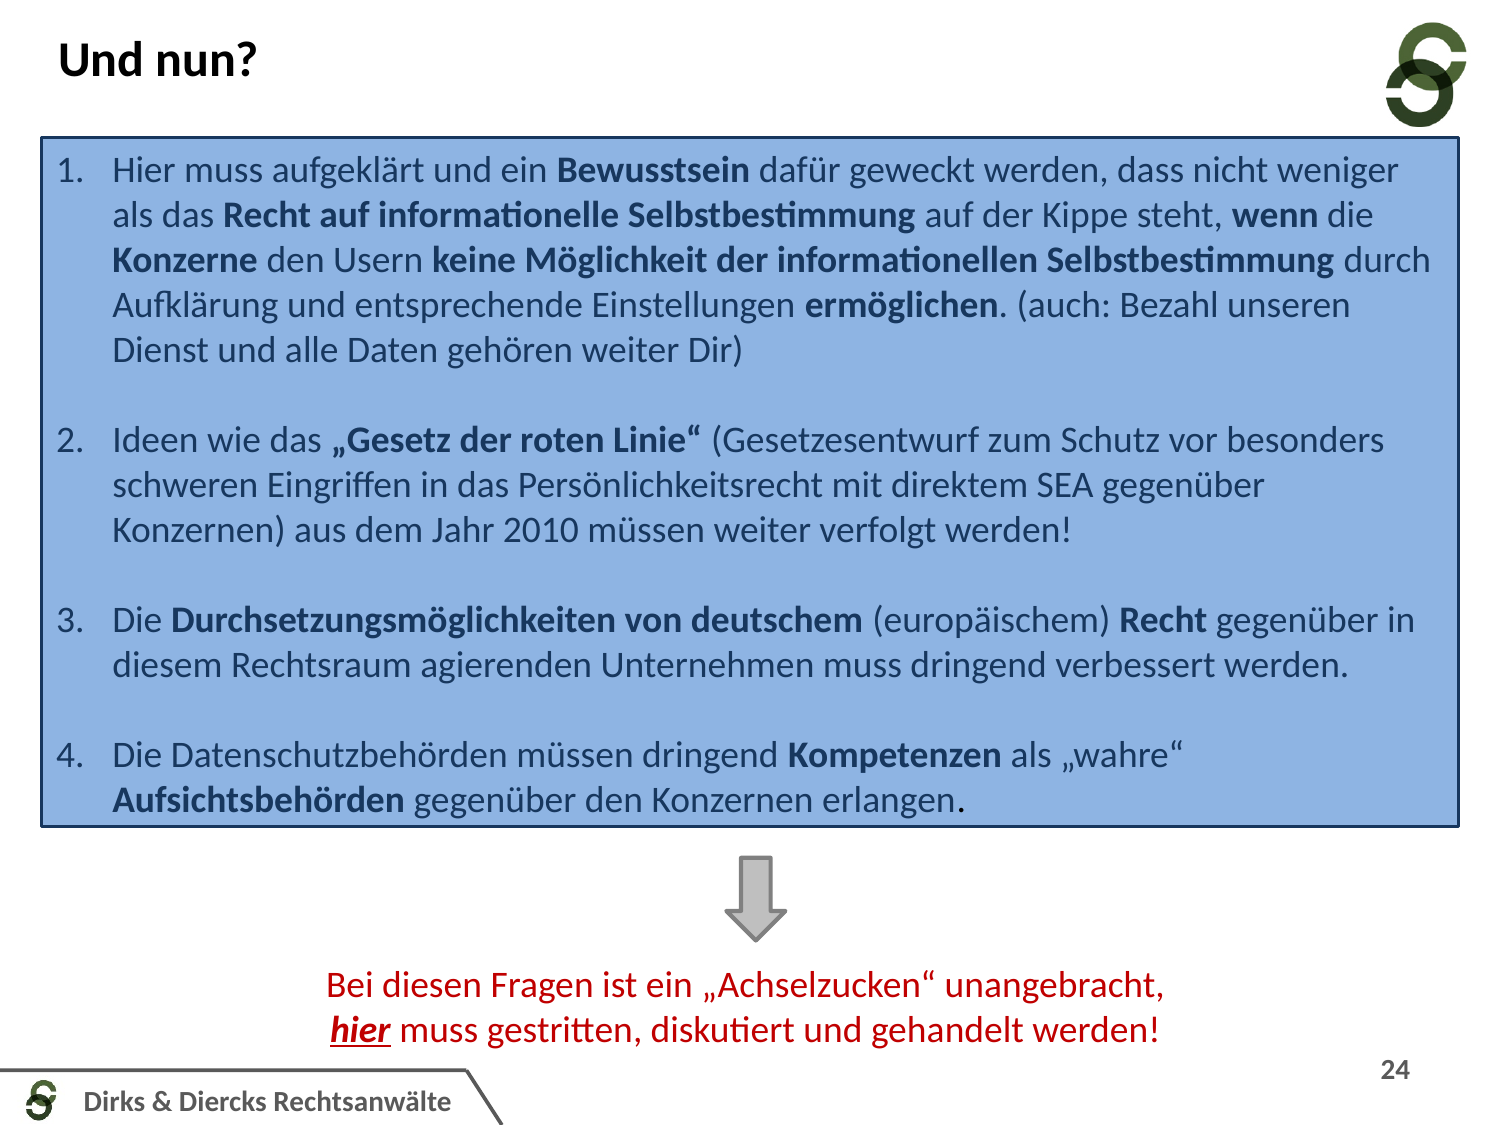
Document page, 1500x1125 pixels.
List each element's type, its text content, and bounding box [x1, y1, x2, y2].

slide_number 24 [1074, 1058, 1425, 1103]
picture [17, 1075, 65, 1124]
text_box Hier muss aufgeklärt und ein Bewusstsein dafür geweckt werden, dass nicht weniger als das Recht auf informationelle Selbstbestimmung auf der Kippe steht, wenn die Konzerne den Usern keine Möglichkeit der informationellen Selbstbestimmung durch Aufklärung und entsprechende Einstellungen ermöglichen. (auch: Bezahl unseren Dienst und alle Daten gehören weiter Dir) Ideen wie das „Gesetz der roten Linie“ (Gesetzesentwurf zum Schutz vor besonders schweren Eingriffen in das Persönlichkeitsrecht mit direktem SEA gegenüber Konzernen) aus dem Jahr 2010 müssen weiter verfolgt werden! Die Durchsetzungsmöglichkeiten von deutschem (europäischem) Recht gegenüber in diesem Rechtsraum agierenden Unternehmen muss dringend verbessert werden. Die Datenschutzbehörden müssen dringend Kompetenzen als „wahre“ Aufsichtsbehörden gegenüber den Konzernen erlangen. [41, 137, 1459, 827]
list Und nun? [43, 19, 904, 137]
text_box Bei diesen Fragen ist ein „Achselzucken“ unangebracht, hier muss gestritten, diskutiert und gehandelt werden! [41, 952, 1459, 1058]
text_box [724, 855, 788, 943]
picture [1364, 11, 1490, 138]
